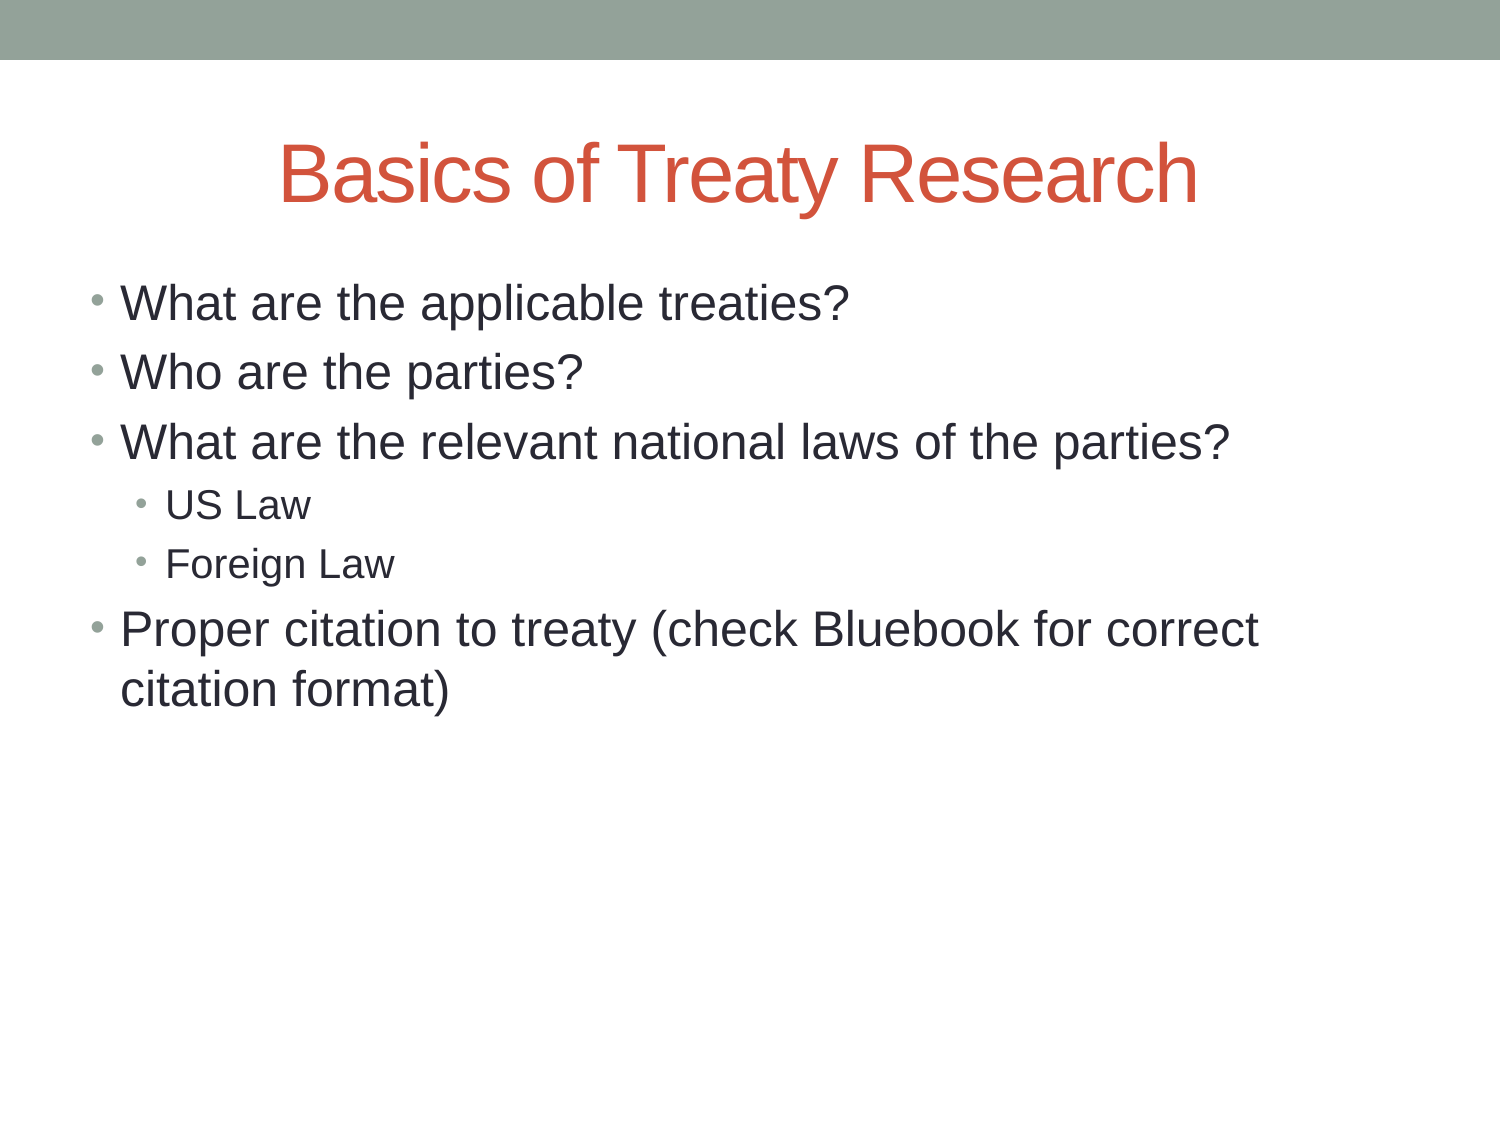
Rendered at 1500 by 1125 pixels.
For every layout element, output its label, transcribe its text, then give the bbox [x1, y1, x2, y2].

list What are the applicable treaties? Who are the parties? What are the relevant national laws of the parties? US Law Foreign Law Proper citation to treaty (check Bluebook for correct citation format) [75, 262, 1425, 1063]
title Basics of Treaty Research [75, 87, 1425, 250]
